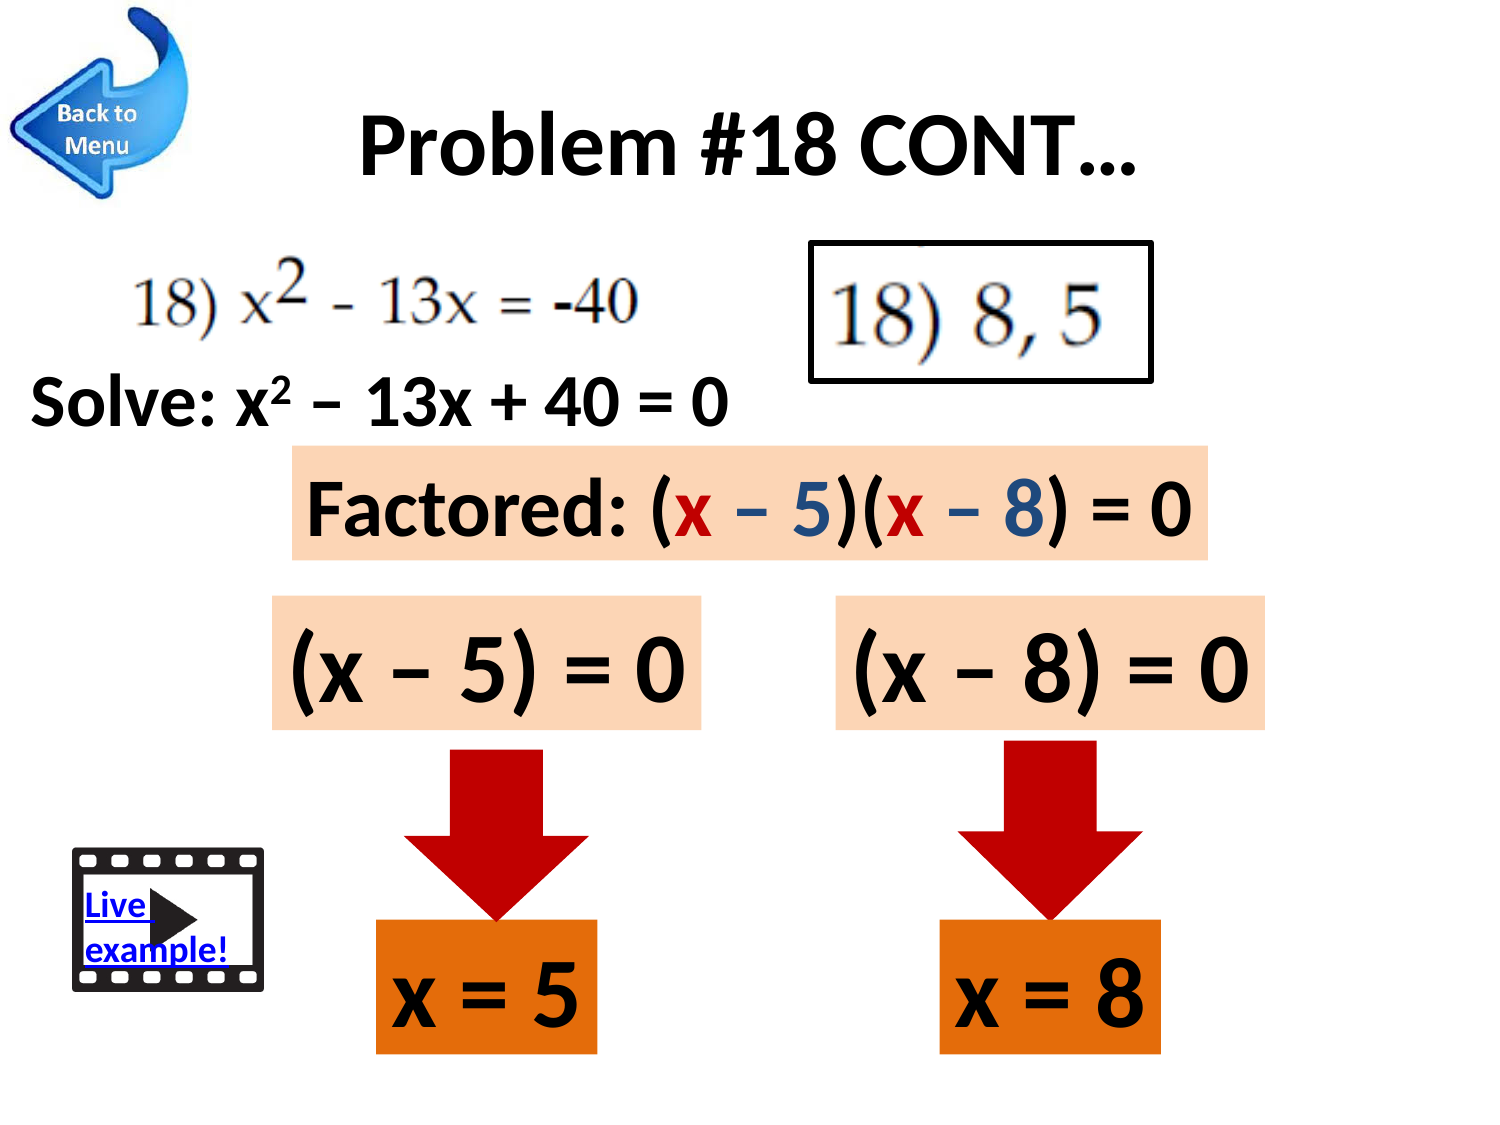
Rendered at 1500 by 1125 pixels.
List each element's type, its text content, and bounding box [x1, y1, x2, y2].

text_box (x – 5) = 0 [272, 595, 702, 731]
text_box (x – 8) = 0 [835, 595, 1265, 731]
picture [0, 0, 730, 422]
text_box x = 5 [376, 919, 598, 1055]
text_box [955, 738, 1146, 919]
picture [813, 245, 1149, 378]
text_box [66, 843, 269, 996]
text_box [401, 747, 592, 924]
title Problem #18 CONT… [196, 45, 1425, 233]
text_box Factored: (x – 5)(x – 8) = 0 [292, 445, 1208, 561]
text_box Solve: x2 – 13x + 40 = 0 [16, 344, 746, 449]
text_box x = 8 [939, 919, 1161, 1055]
